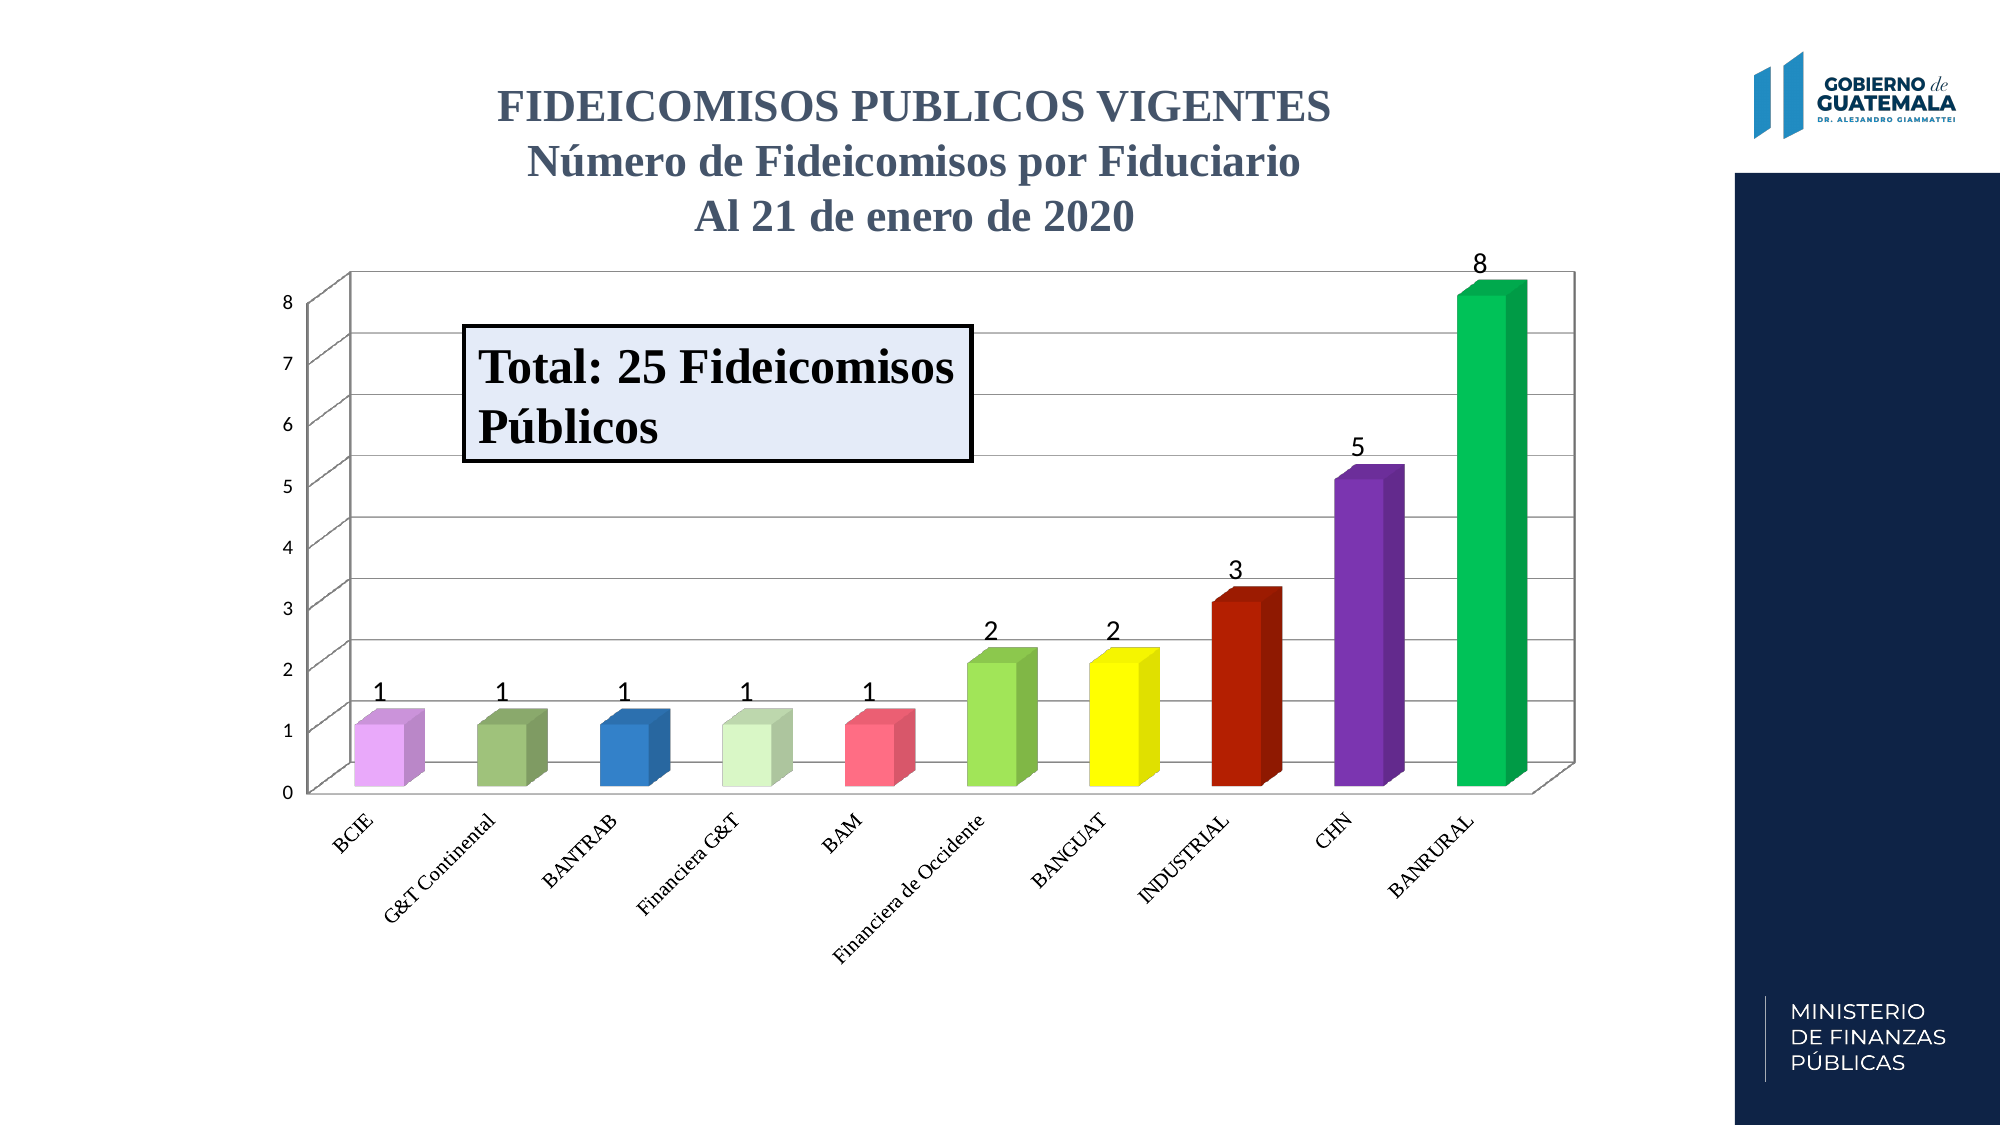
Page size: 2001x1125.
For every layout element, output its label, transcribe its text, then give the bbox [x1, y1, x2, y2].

picture [1734, 32, 1976, 158]
chart [255, 251, 1603, 984]
picture [1741, 971, 1976, 1107]
text_box FIDEICOMISOS PUBLICOS VIGENTES Número de Fideicomisos por Fiduciario Al 21 de enero de 2020 [240, 63, 1591, 252]
text_box [1734, 172, 2000, 1125]
